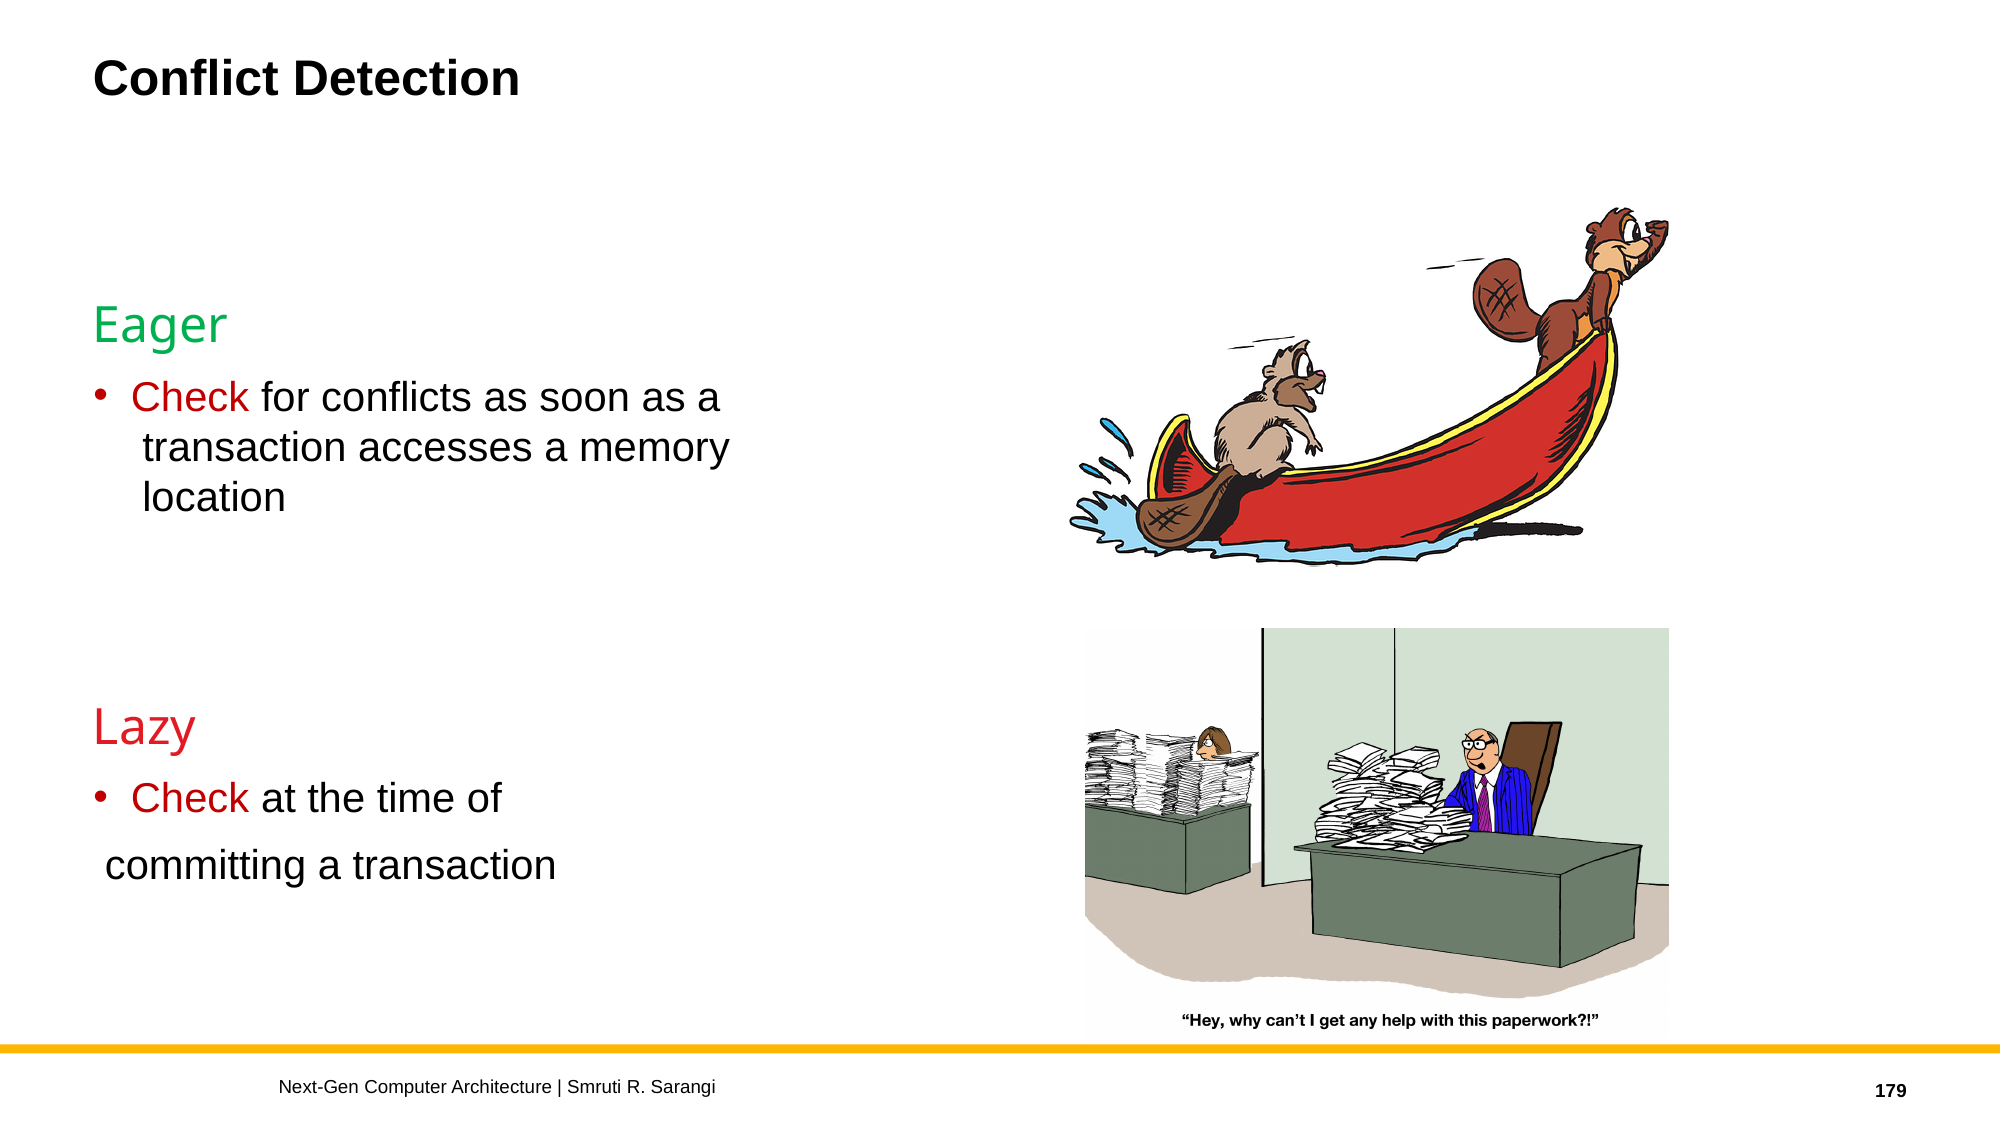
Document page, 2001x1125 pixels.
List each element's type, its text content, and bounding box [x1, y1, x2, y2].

footer Next-Gen Computer Architecture | Smruti R. Sarangi [263, 1067, 1464, 1105]
picture [1085, 628, 1669, 1044]
slide_number 179 [1711, 1071, 1922, 1109]
picture [1069, 207, 1669, 567]
list Eager Check for conflicts as soon as a transaction accesses a memory location Lazy Check at the time of committing a transaction [78, 210, 1578, 924]
title Conflict Detection [78, 45, 1578, 180]
